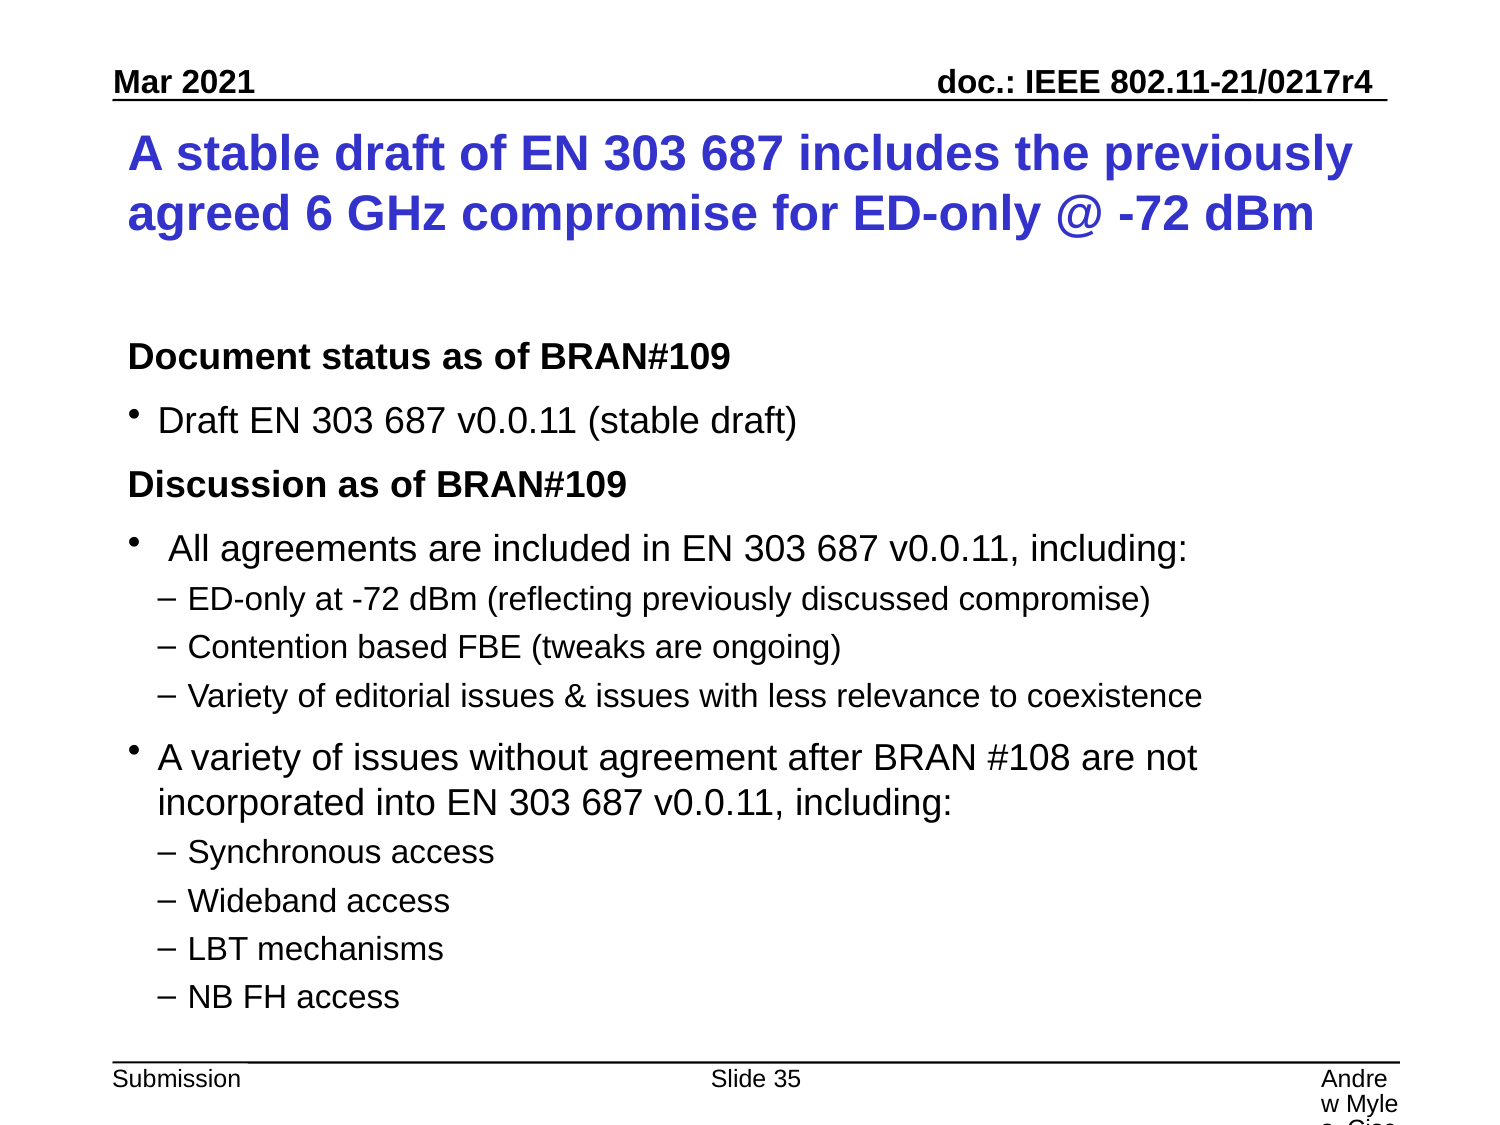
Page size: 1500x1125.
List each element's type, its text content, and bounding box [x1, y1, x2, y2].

list Document status as of BRAN#109 Draft EN 303 687 v0.0.11 (stable draft) Discussion as of BRAN#109 All agreements are included in EN 303 687 v0.0.11, including: ED-only at -72 dBm (reflecting previously discussed compromise) Contention based FBE (tweaks are ongoing) Variety of editorial issues & issues with less relevance to coexistence A variety of issues without agreement after BRAN #108 are not incorporated into EN 303 687 v0.0.11, including: Synchronous access Wideband access LBT mechanisms NB FH access [112, 324, 1388, 1000]
slide_number Slide 35 [709, 1061, 803, 1093]
footer Andrew Myles, Cisco [1320, 1061, 1402, 1093]
title A stable draft of EN 303 687 includes the previously agreed 6 GHz compromise for ED-only @ -72 dBm [112, 112, 1388, 288]
